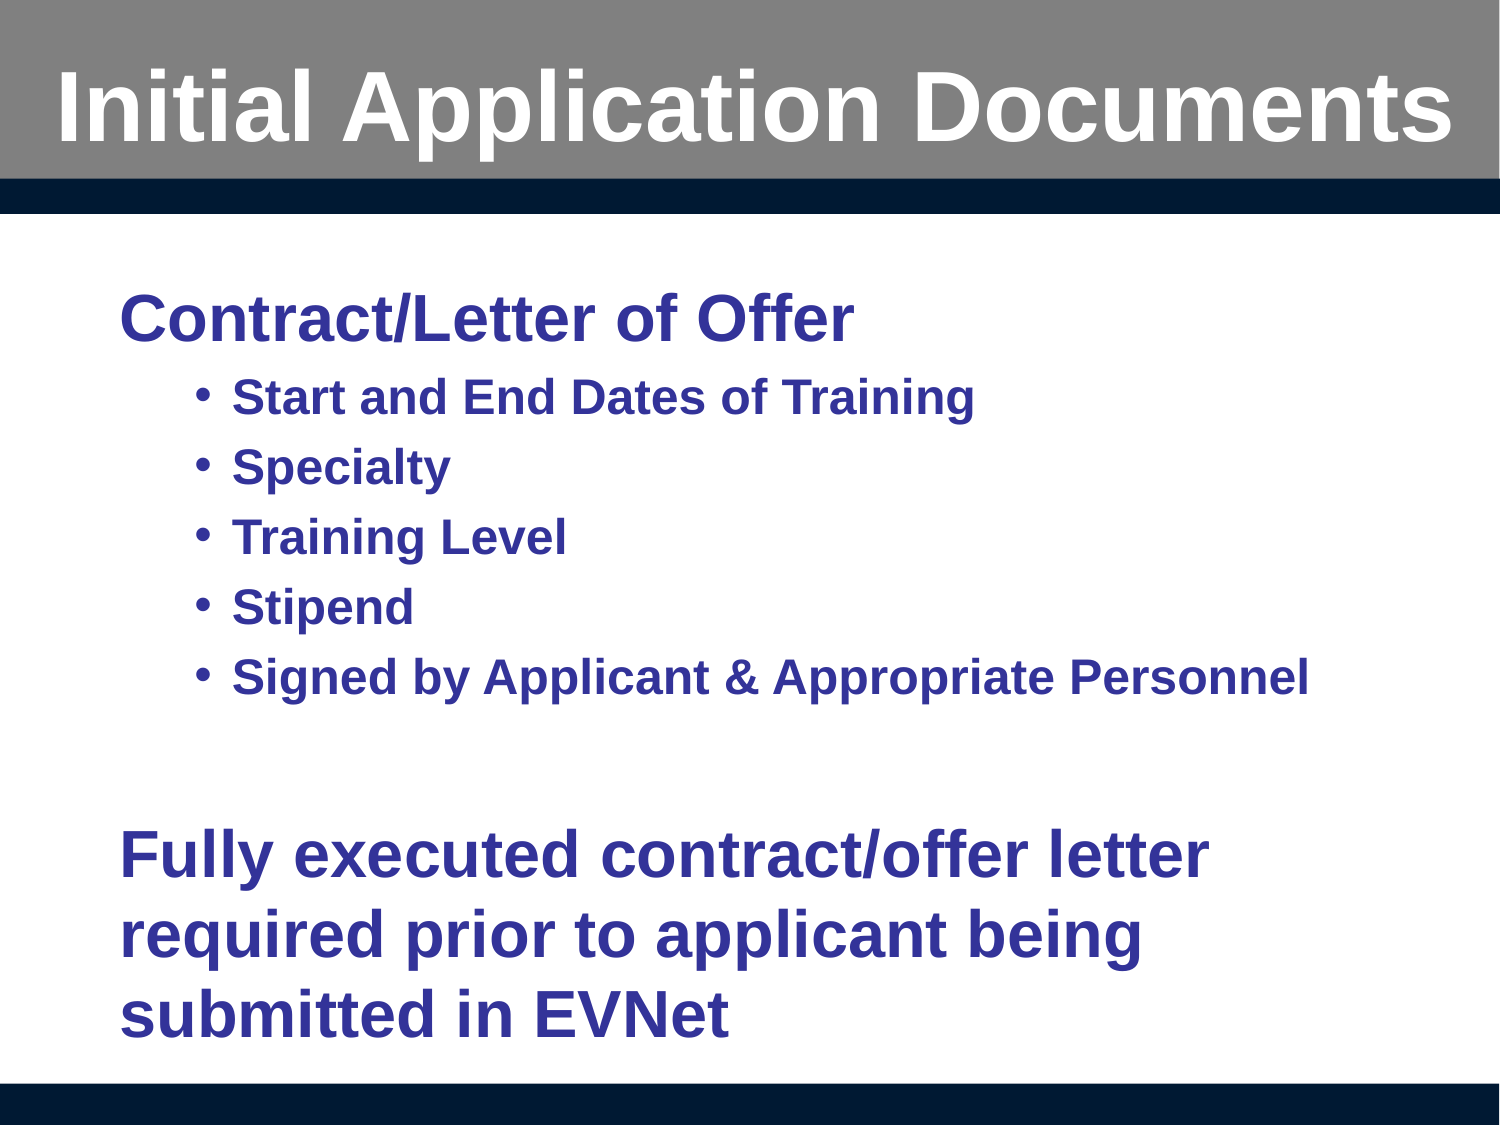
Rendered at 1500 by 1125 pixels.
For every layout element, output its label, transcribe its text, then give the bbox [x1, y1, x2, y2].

list Contract/Letter of Offer Start and End Dates of Training Specialty Training Level Stipend Signed by Applicant & Appropriate Personnel Fully executed contract/offer letter required prior to applicant being submitted in EVNet [29, 267, 1483, 1024]
title Initial Application Documents [29, 42, 1483, 161]
